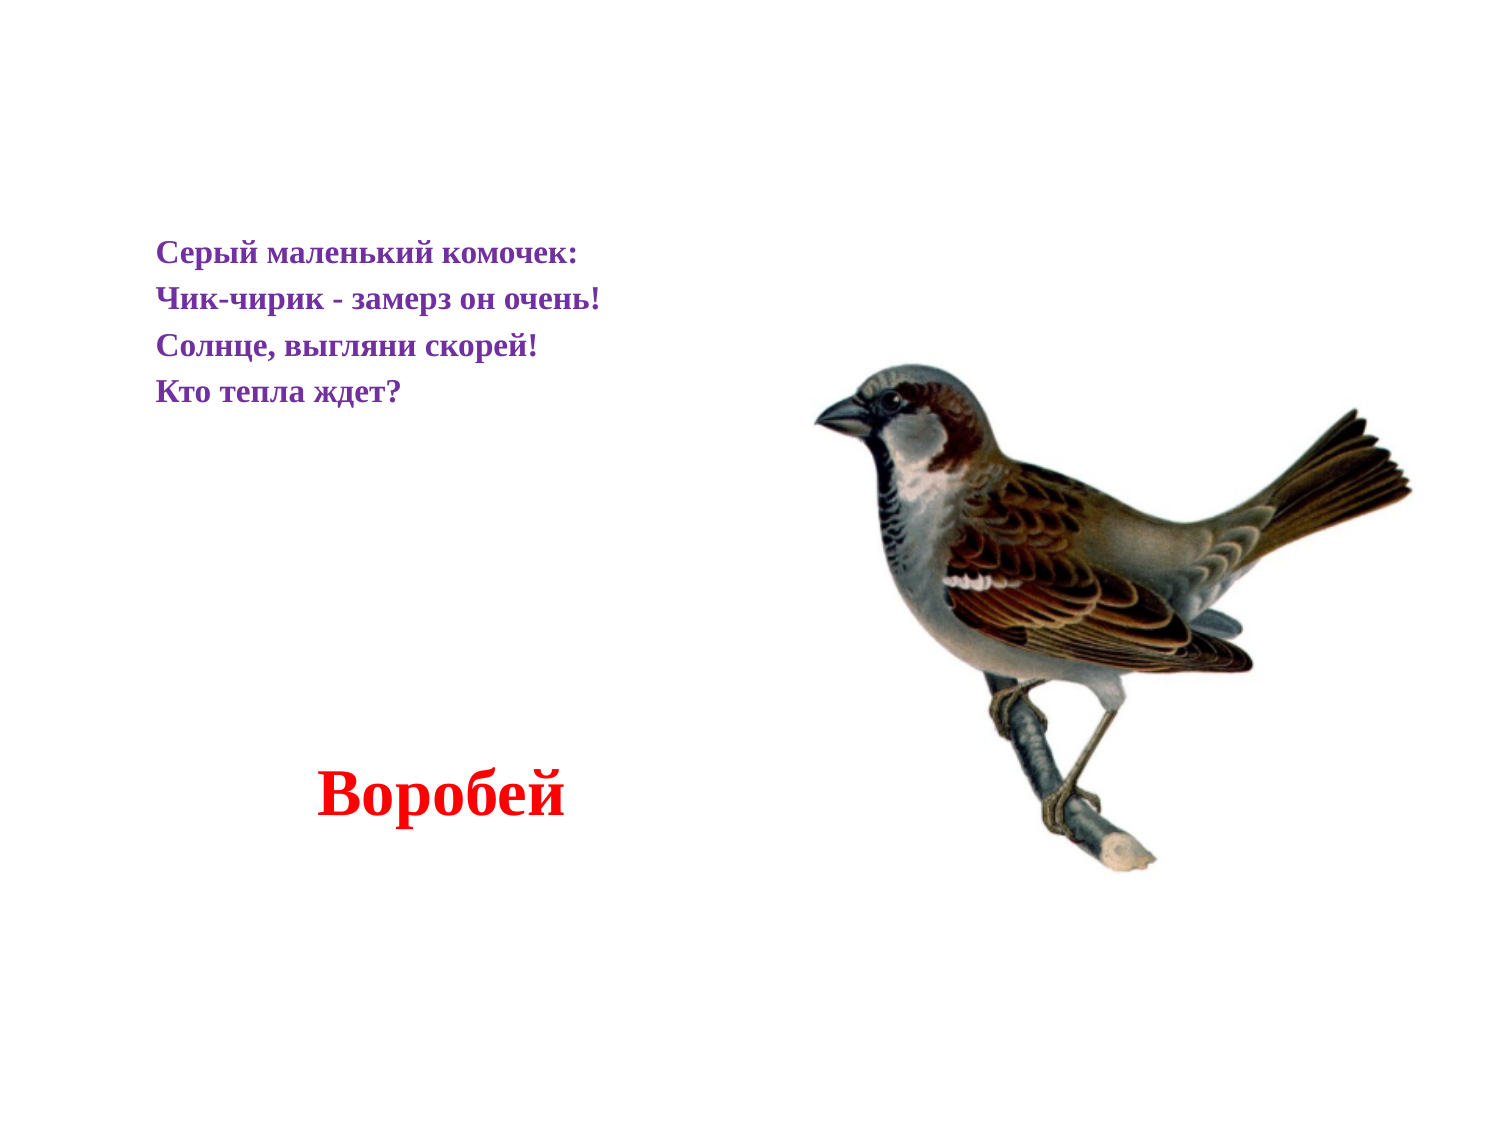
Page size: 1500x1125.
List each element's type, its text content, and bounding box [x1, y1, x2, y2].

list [784, 339, 1448, 890]
list Серый маленький комочек: Чик-чирик - замерз он очень! Солнце, выгляни скорей! Кто тепла ждет? Воробей [140, 222, 722, 910]
